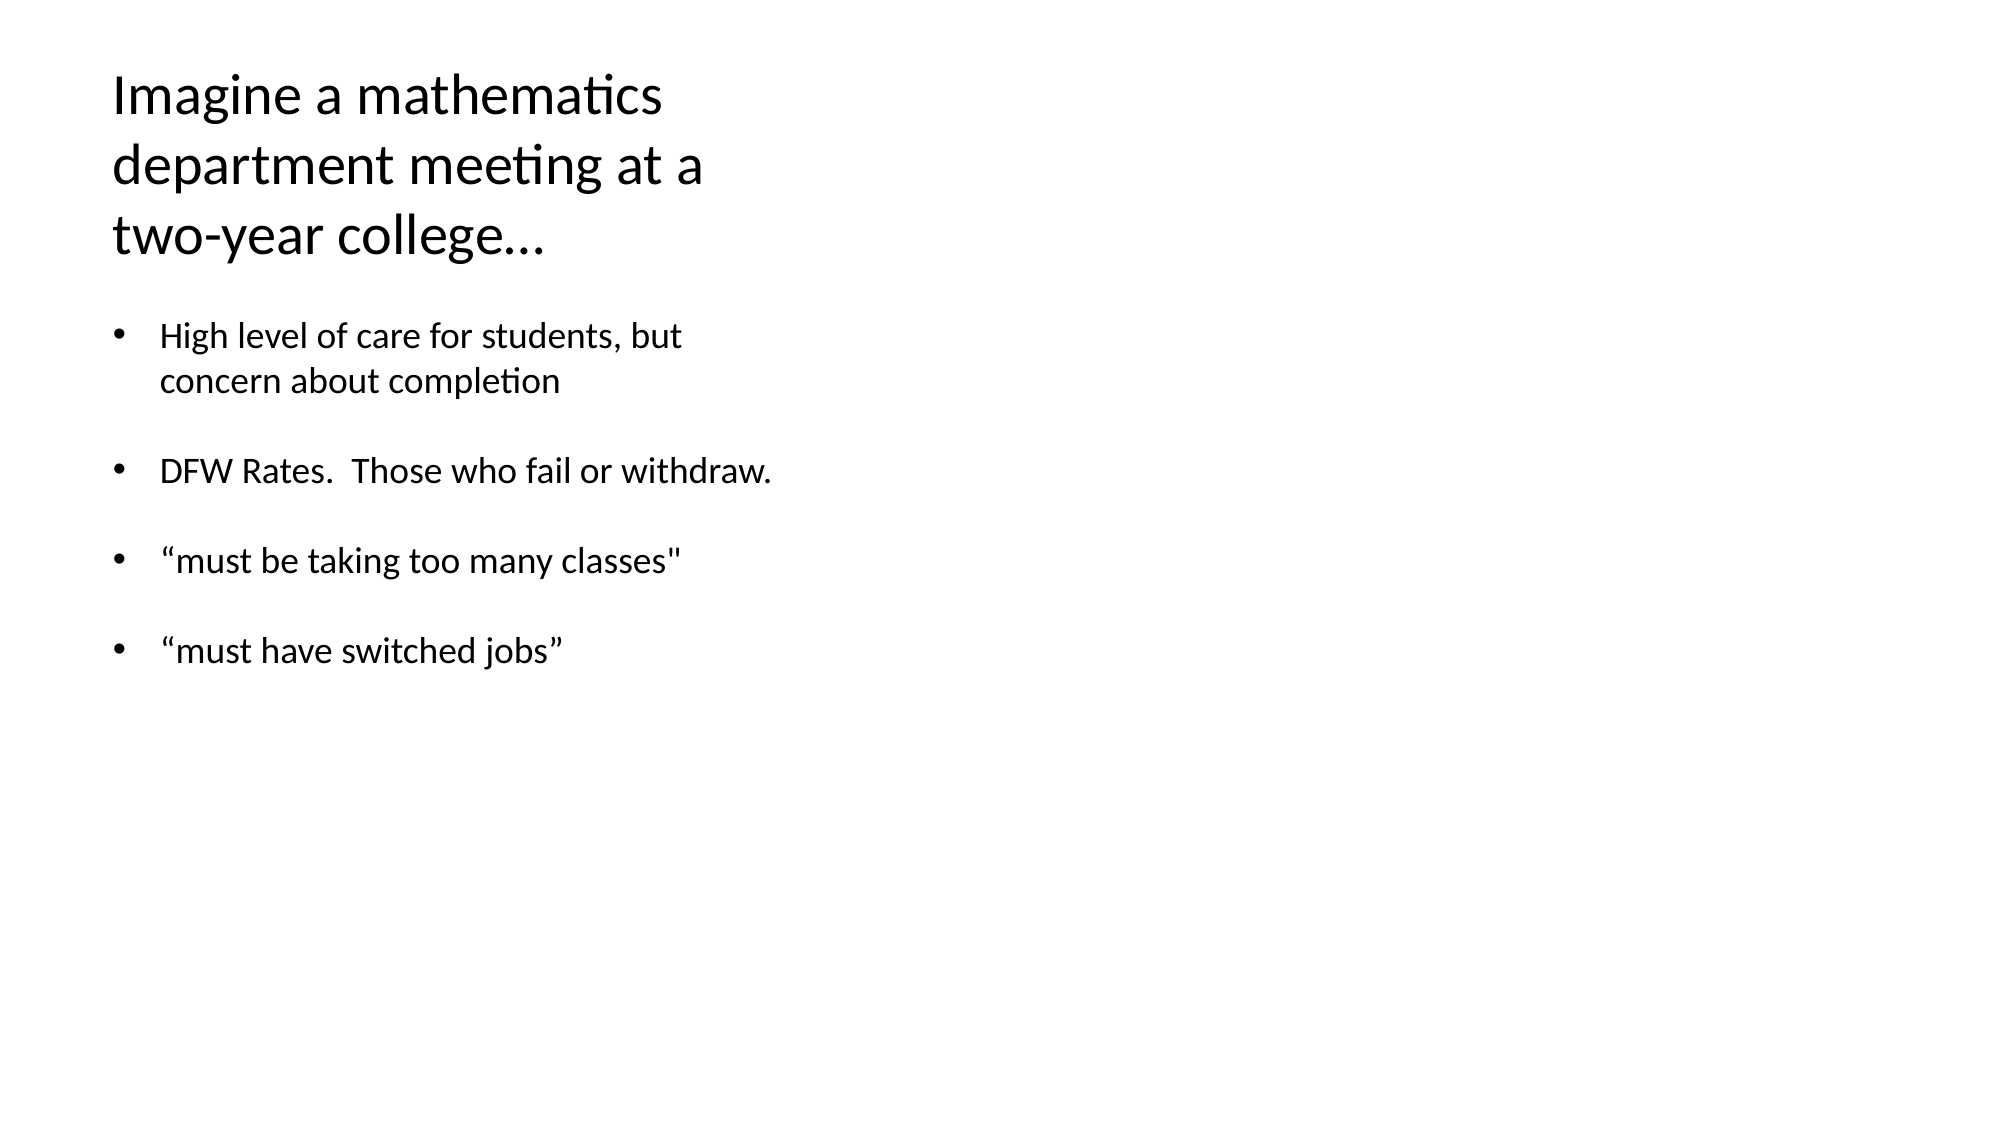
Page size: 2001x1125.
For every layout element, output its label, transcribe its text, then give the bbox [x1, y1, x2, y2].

text_box Imagine a mathematics department meeting at a two-year college… High level of care for students, but concern about completion DFW Rates. Those who fail or withdraw. “must be taking too many classes" “must have switched jobs” [98, 48, 793, 679]
